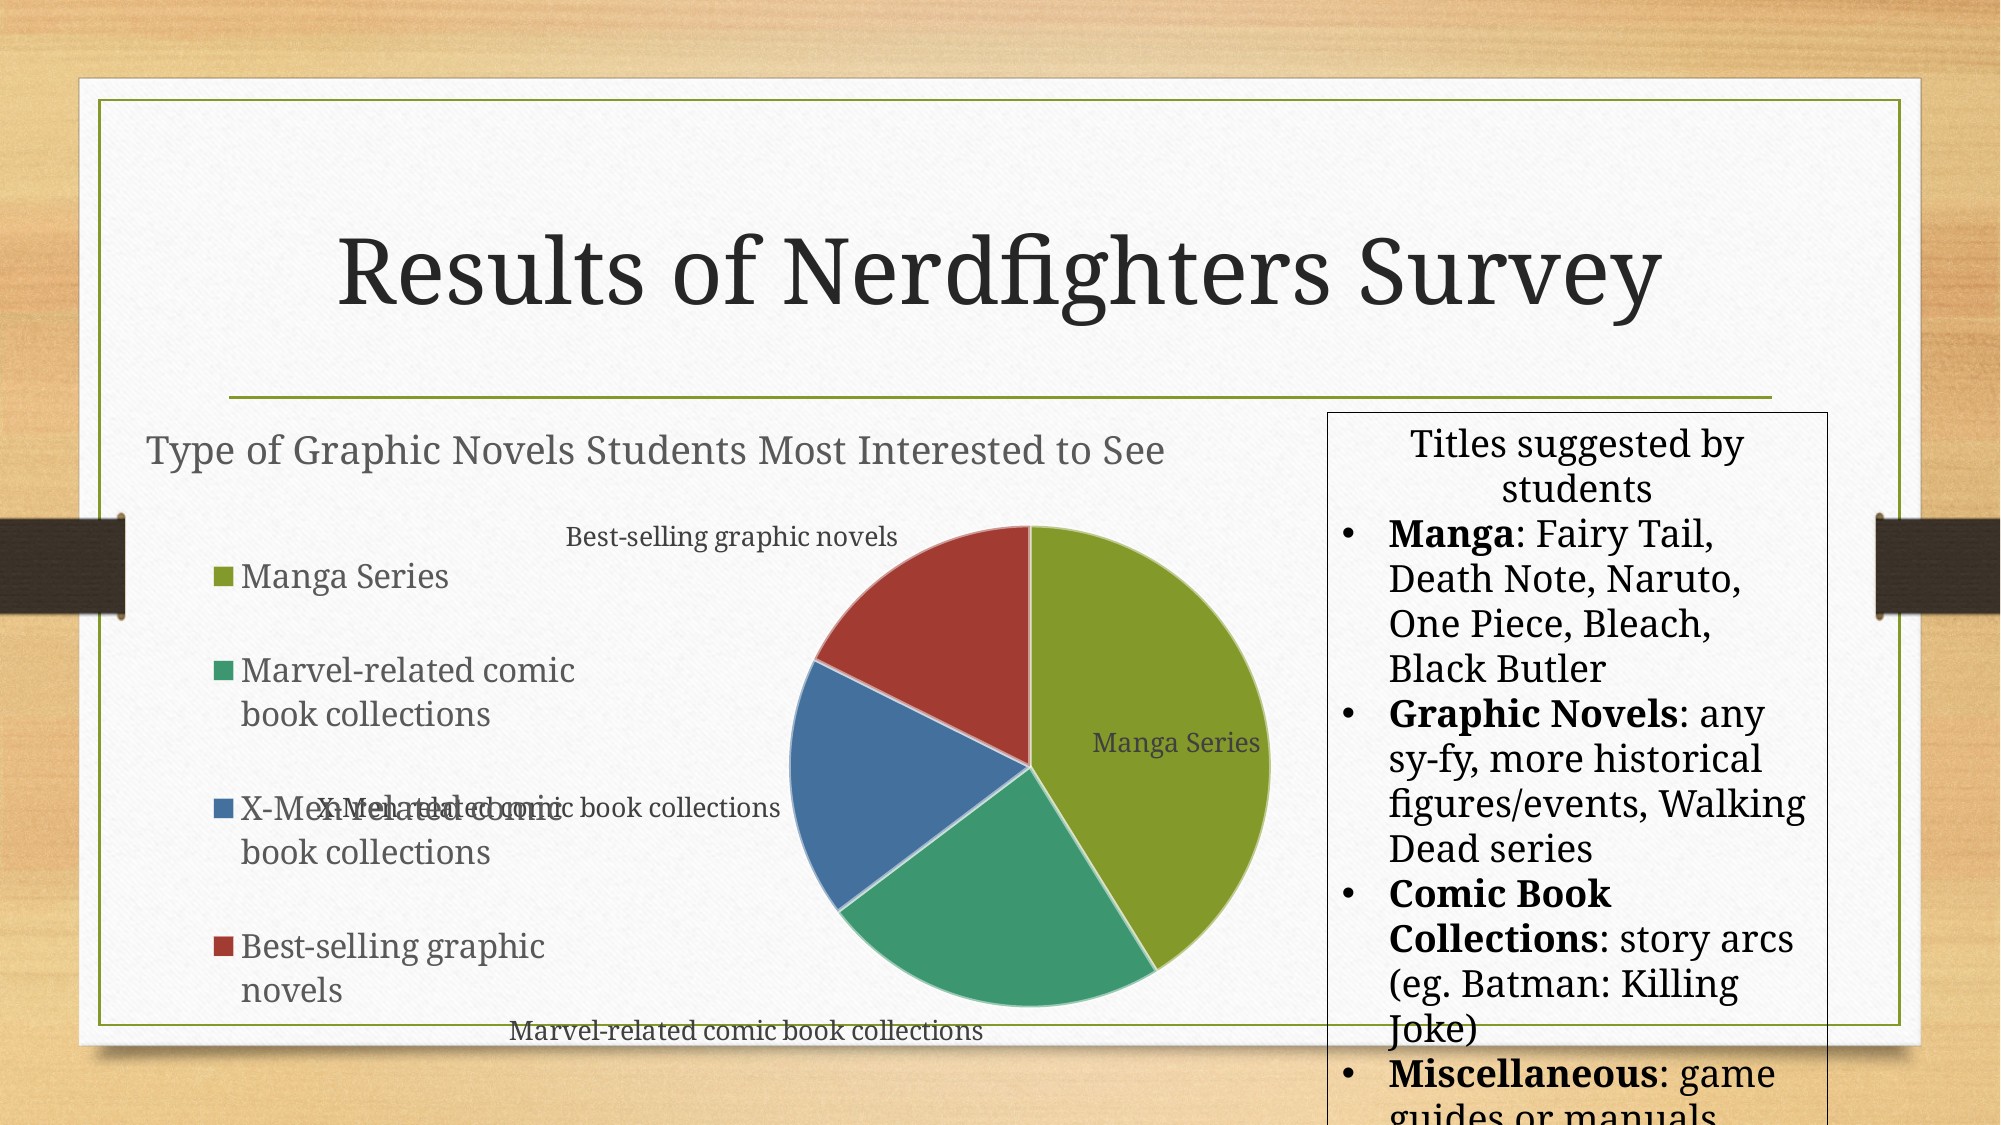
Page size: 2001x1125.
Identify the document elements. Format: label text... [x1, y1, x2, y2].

chart [74, 397, 1892, 1081]
picture [0, 0, 2001, 1125]
text_box Titles suggested by students Manga: Fairy Tail, Death Note, Naruto, One Piece, Bleach, Black Butler Graphic Novels: any sy-fy, more historical figures/events, Walking Dead series Comic Book Collections: story arcs (eg. Batman: Killing Joke) Miscellaneous: game guides or manuals [1327, 1081, 1828, 1125]
title Results of Nerdfighters Survey [212, 161, 1788, 375]
